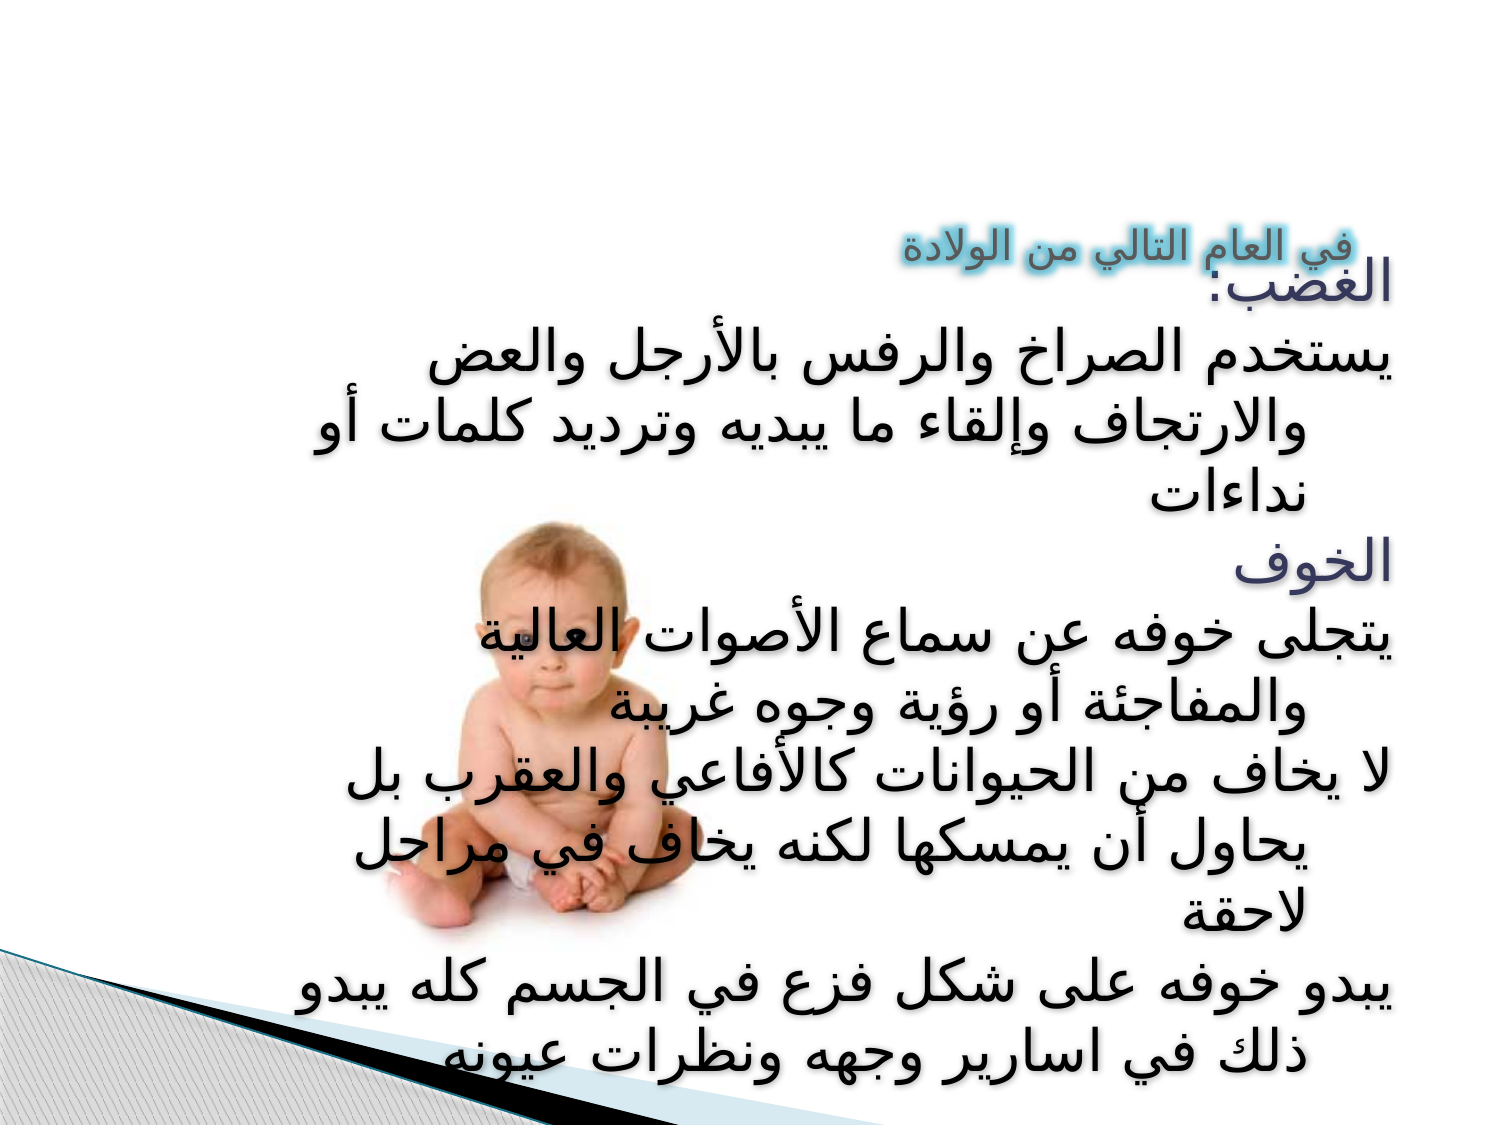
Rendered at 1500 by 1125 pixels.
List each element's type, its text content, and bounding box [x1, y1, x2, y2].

picture [324, 349, 765, 1018]
text_box الغضب: يستخدم الصراخ والرفس بالأرجل والعض والارتجاف وإلقاء ما يبديه وترديد كلمات أو نداءات الخوف يتجلى خوفه عن سماع الأصوات العالية والمفاجئة أو رؤية وجوه غريبة لا يخاف من الحيوانات كالأفاعي والعقرب بل يحاول أن يمسكها لكنه يخاف في مراحل لاحقة يبدو خوفه على شكل فزع في الجسم كله يبدو ذلك في اسارير وجهه ونظرات عيونه [182, 278, 1448, 1048]
